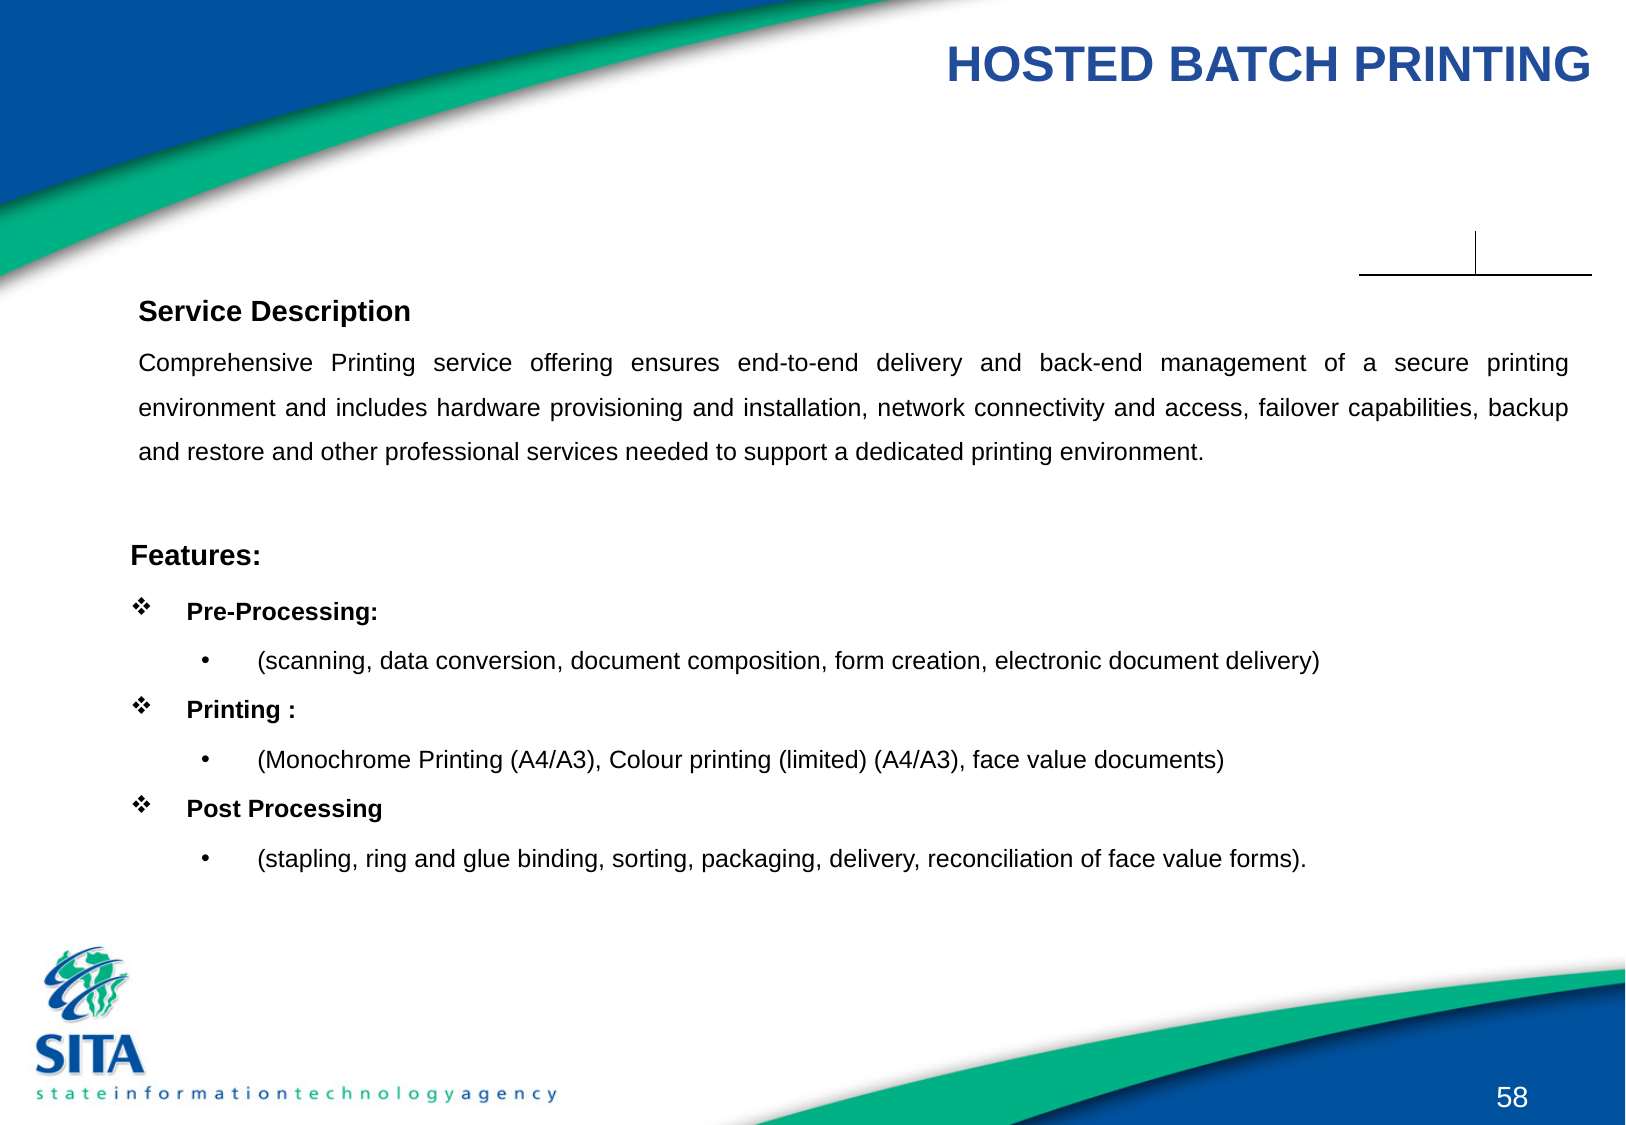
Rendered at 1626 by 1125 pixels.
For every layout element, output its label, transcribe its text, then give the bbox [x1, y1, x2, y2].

slide_number 58 [1164, 1070, 1544, 1103]
list [95, 208, 1568, 1006]
text_box Service Description Comprehensive Printing service offering ensures end-to-end delivery and back-end management of a secure printing environment and includes hardware provisioning and installation, network connectivity and access, failover capabilities, backup and restore and other professional services needed to support a dedicated printing environment. Features: Pre-Processing: (scanning, data conversion, document composition, form creation, electronic document delivery) Printing : (Monochrome Printing (A4/A3), Colour printing (limited) (A4/A3), face value documents) Post Processing (stapling, ring and glue binding, sorting, packaging, delivery, reconciliation of face value forms). [115, 267, 1588, 953]
title HOSTED BATCH PRINTING [31, 30, 1593, 92]
picture [0, 0, 1626, 1125]
